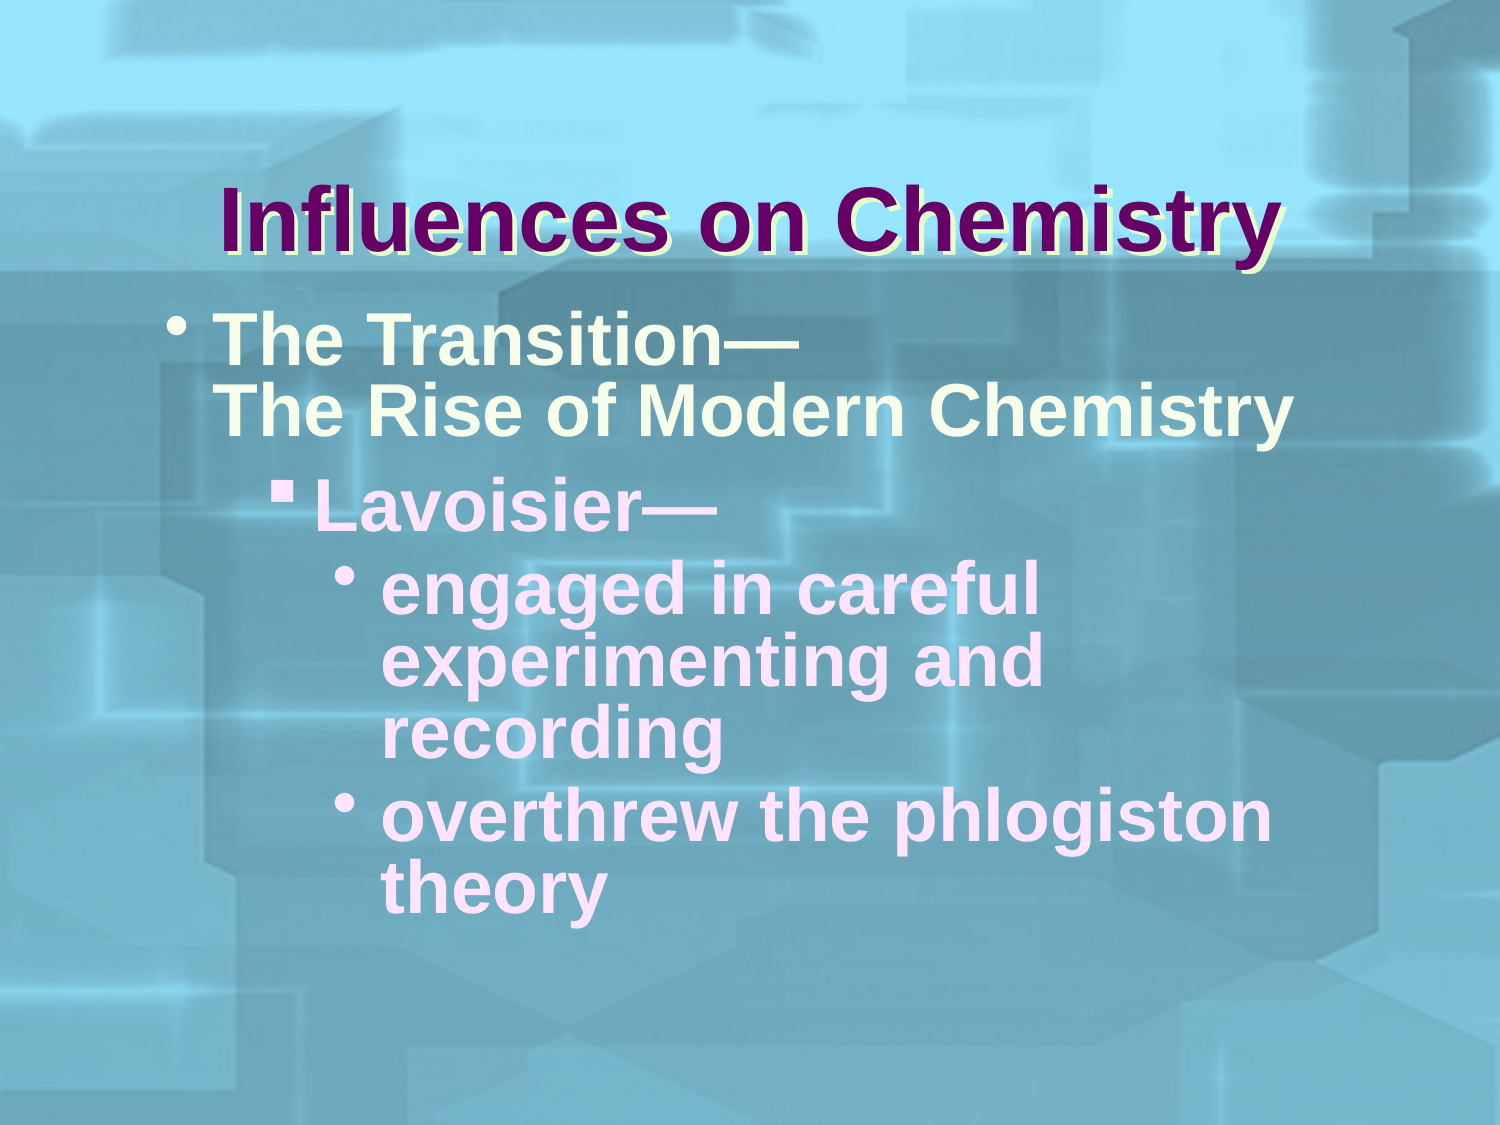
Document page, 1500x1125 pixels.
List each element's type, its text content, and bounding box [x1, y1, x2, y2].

text_box The Transition— The Rise of Modern Chemistry Lavoisier— engaged in careful experimenting and recording overthrew the phlogiston theory [149, 299, 1350, 936]
text_box Influences on Chemistry [203, 152, 1299, 277]
picture [0, 0, 1500, 1125]
